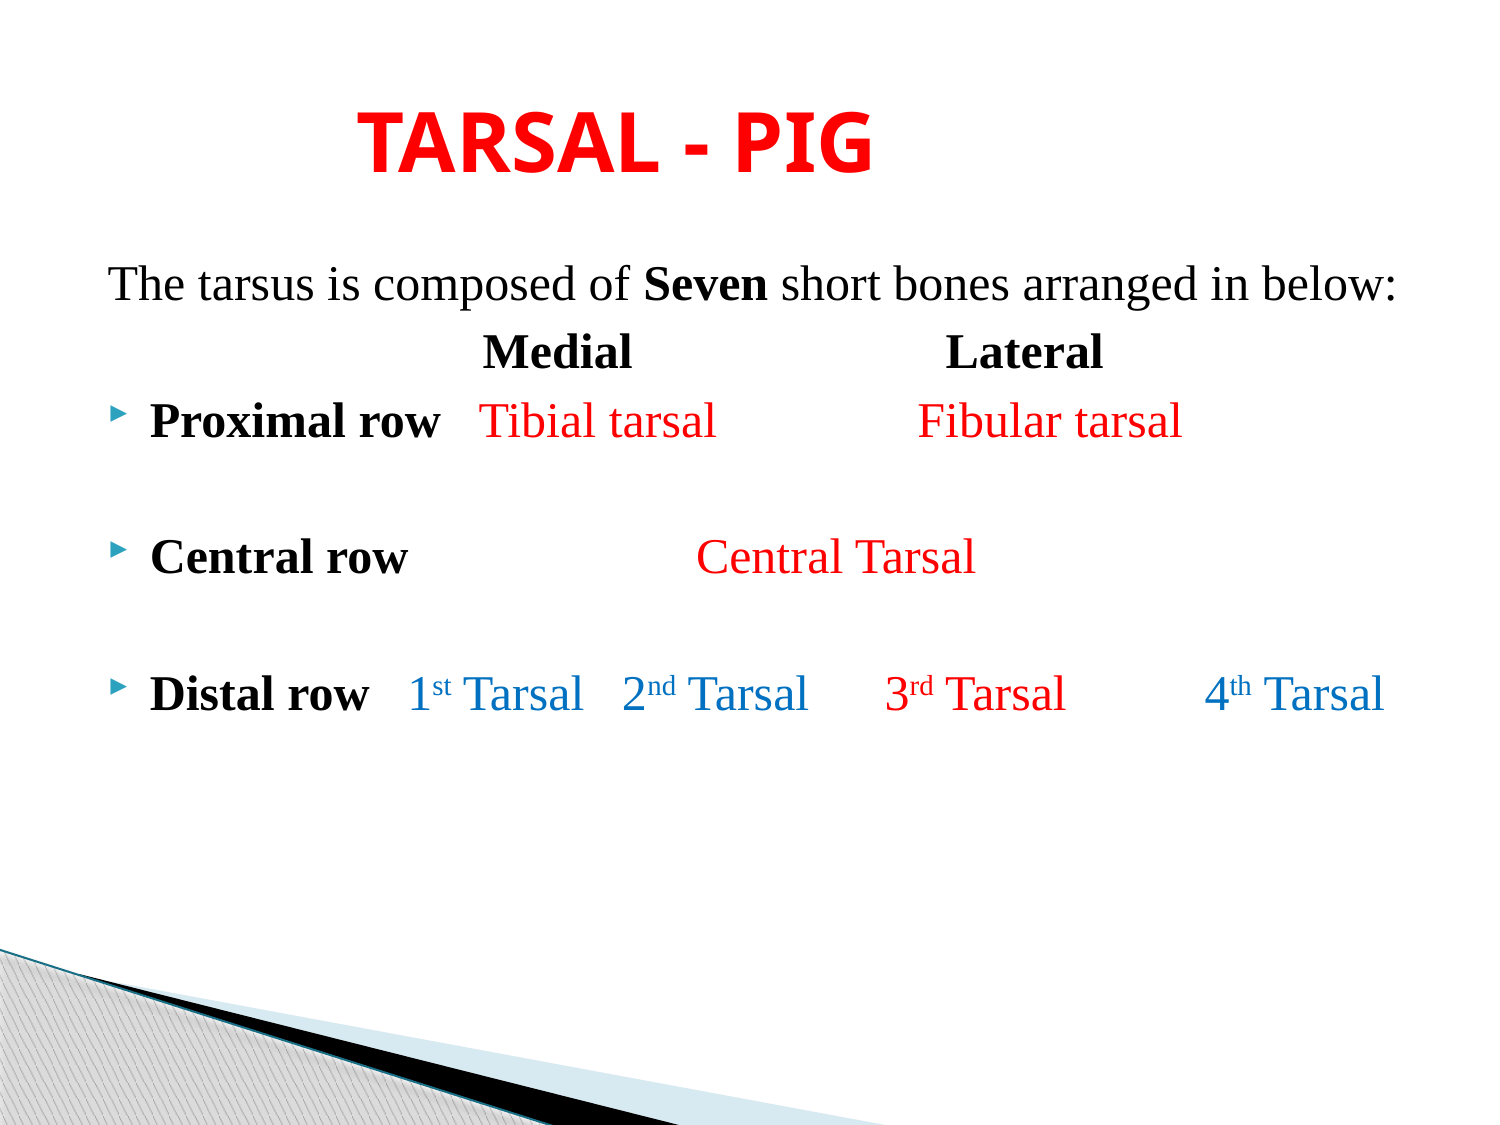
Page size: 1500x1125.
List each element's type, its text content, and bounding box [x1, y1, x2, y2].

title TARSAL - PIG [75, 45, 1425, 233]
list The tarsus is composed of Seven short bones arranged in below: Medial Lateral Proximal row Tibial tarsal Fibular tarsal Central row Central Tarsal Distal row 1st Tarsal 2nd Tarsal 3rd Tarsal 4th Tarsal [75, 243, 1425, 986]
